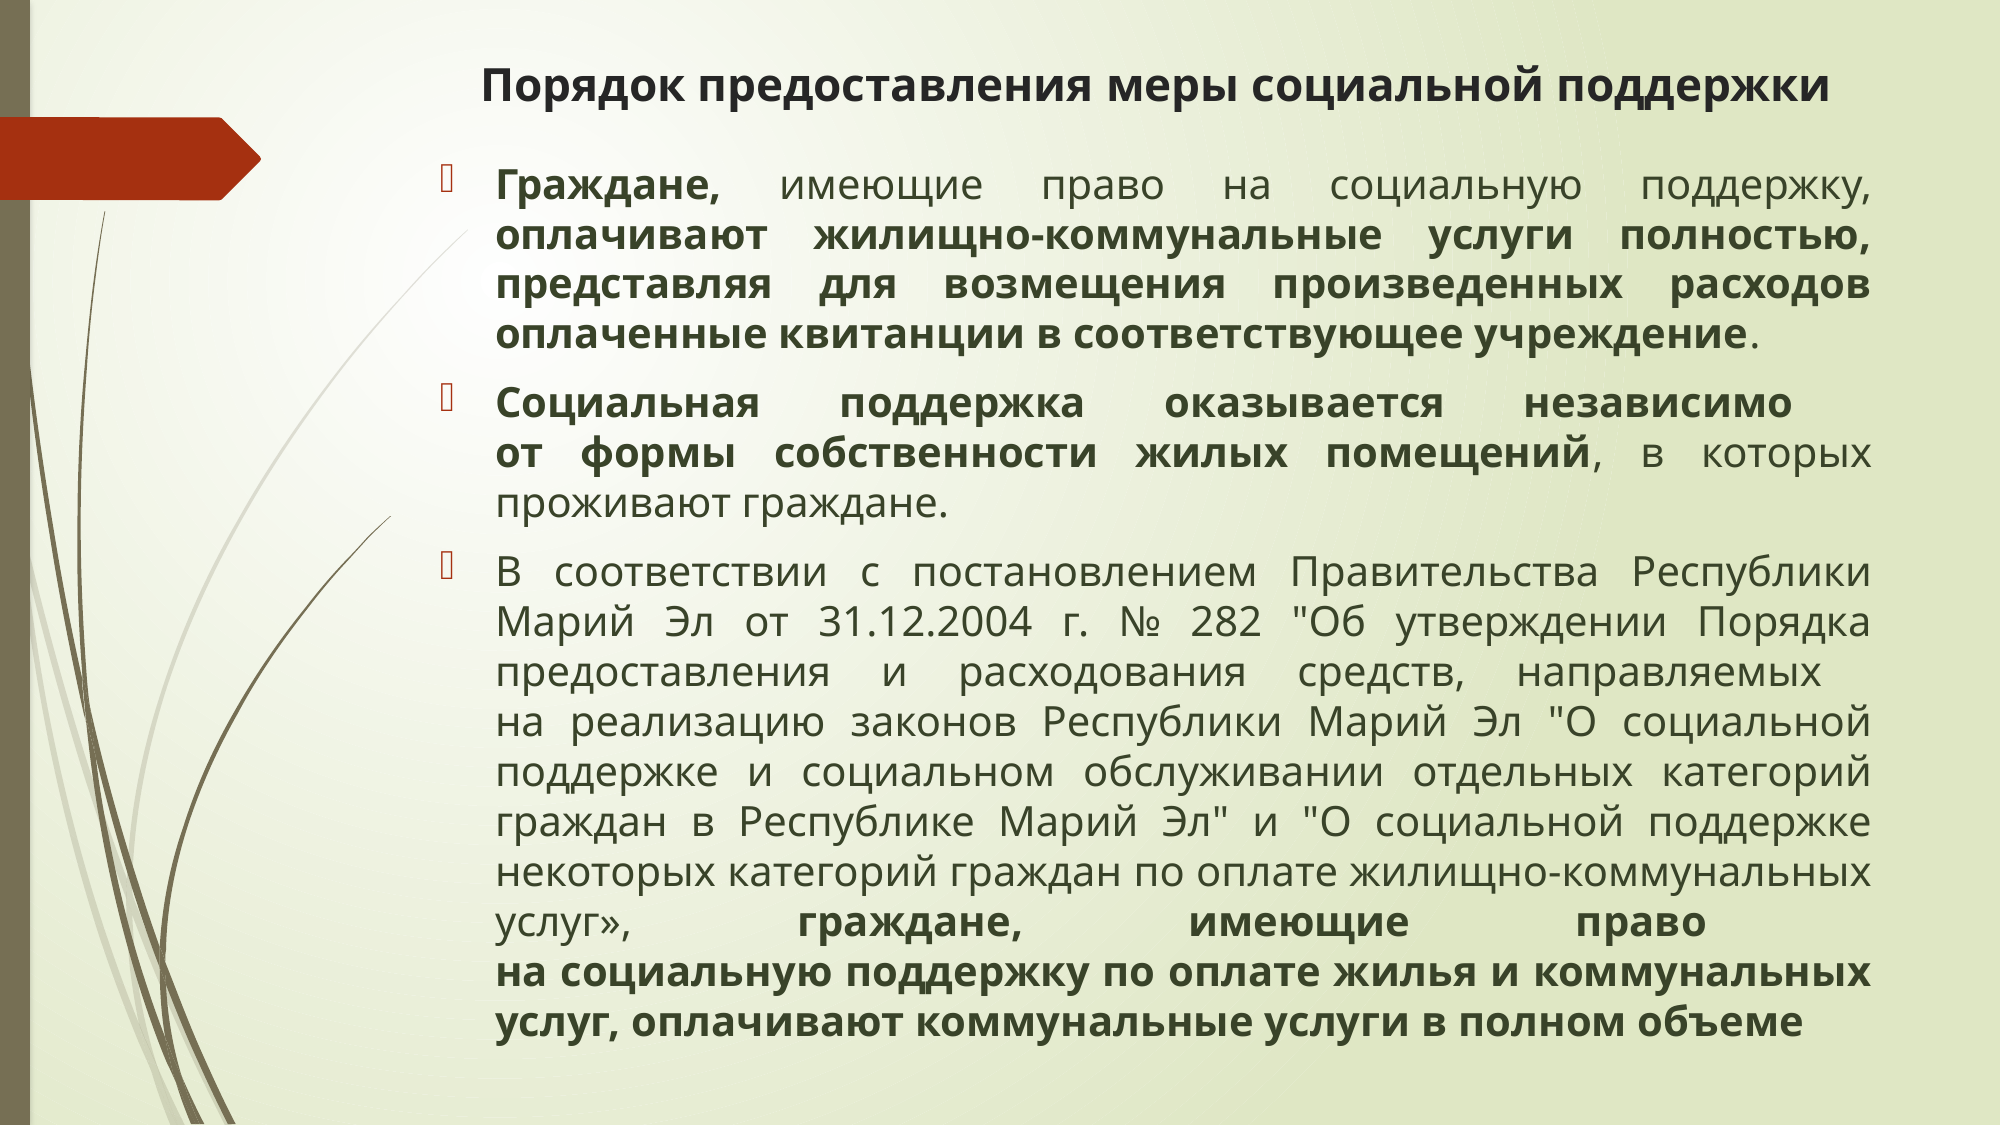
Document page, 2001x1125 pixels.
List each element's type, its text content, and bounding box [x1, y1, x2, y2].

list Граждане, имеющие право на социальную поддержку, оплачивают жилищно-коммунальные услуги полностью, представляя для возмещения произведенных расходов оплаченные квитанции в соответствующее учреждение. Социальная поддержка оказывается независимо от формы собственности жилых помещений, в которых проживают граждане. В соответствии с постановлением Правительства Республики Марий Эл от 31.12.2004 г. № 282 "Об утверждении Порядка предоставления и расходования средств, направляемых на реализацию законов Республики Марий Эл "О социальной поддержке и социальном обслуживании отдельных категорий граждан в Республике Марий Эл" и "О социальной поддержке некоторых категорий граждан по оплате жилищно-коммунальных услуг», граждане, имеющие право на социальную поддержку по оплате жилья и коммунальных услуг, оплачивают коммунальные услуги в полном объеме [424, 149, 1888, 1070]
title Порядок предоставления меры социальной поддержки [425, 48, 1888, 128]
